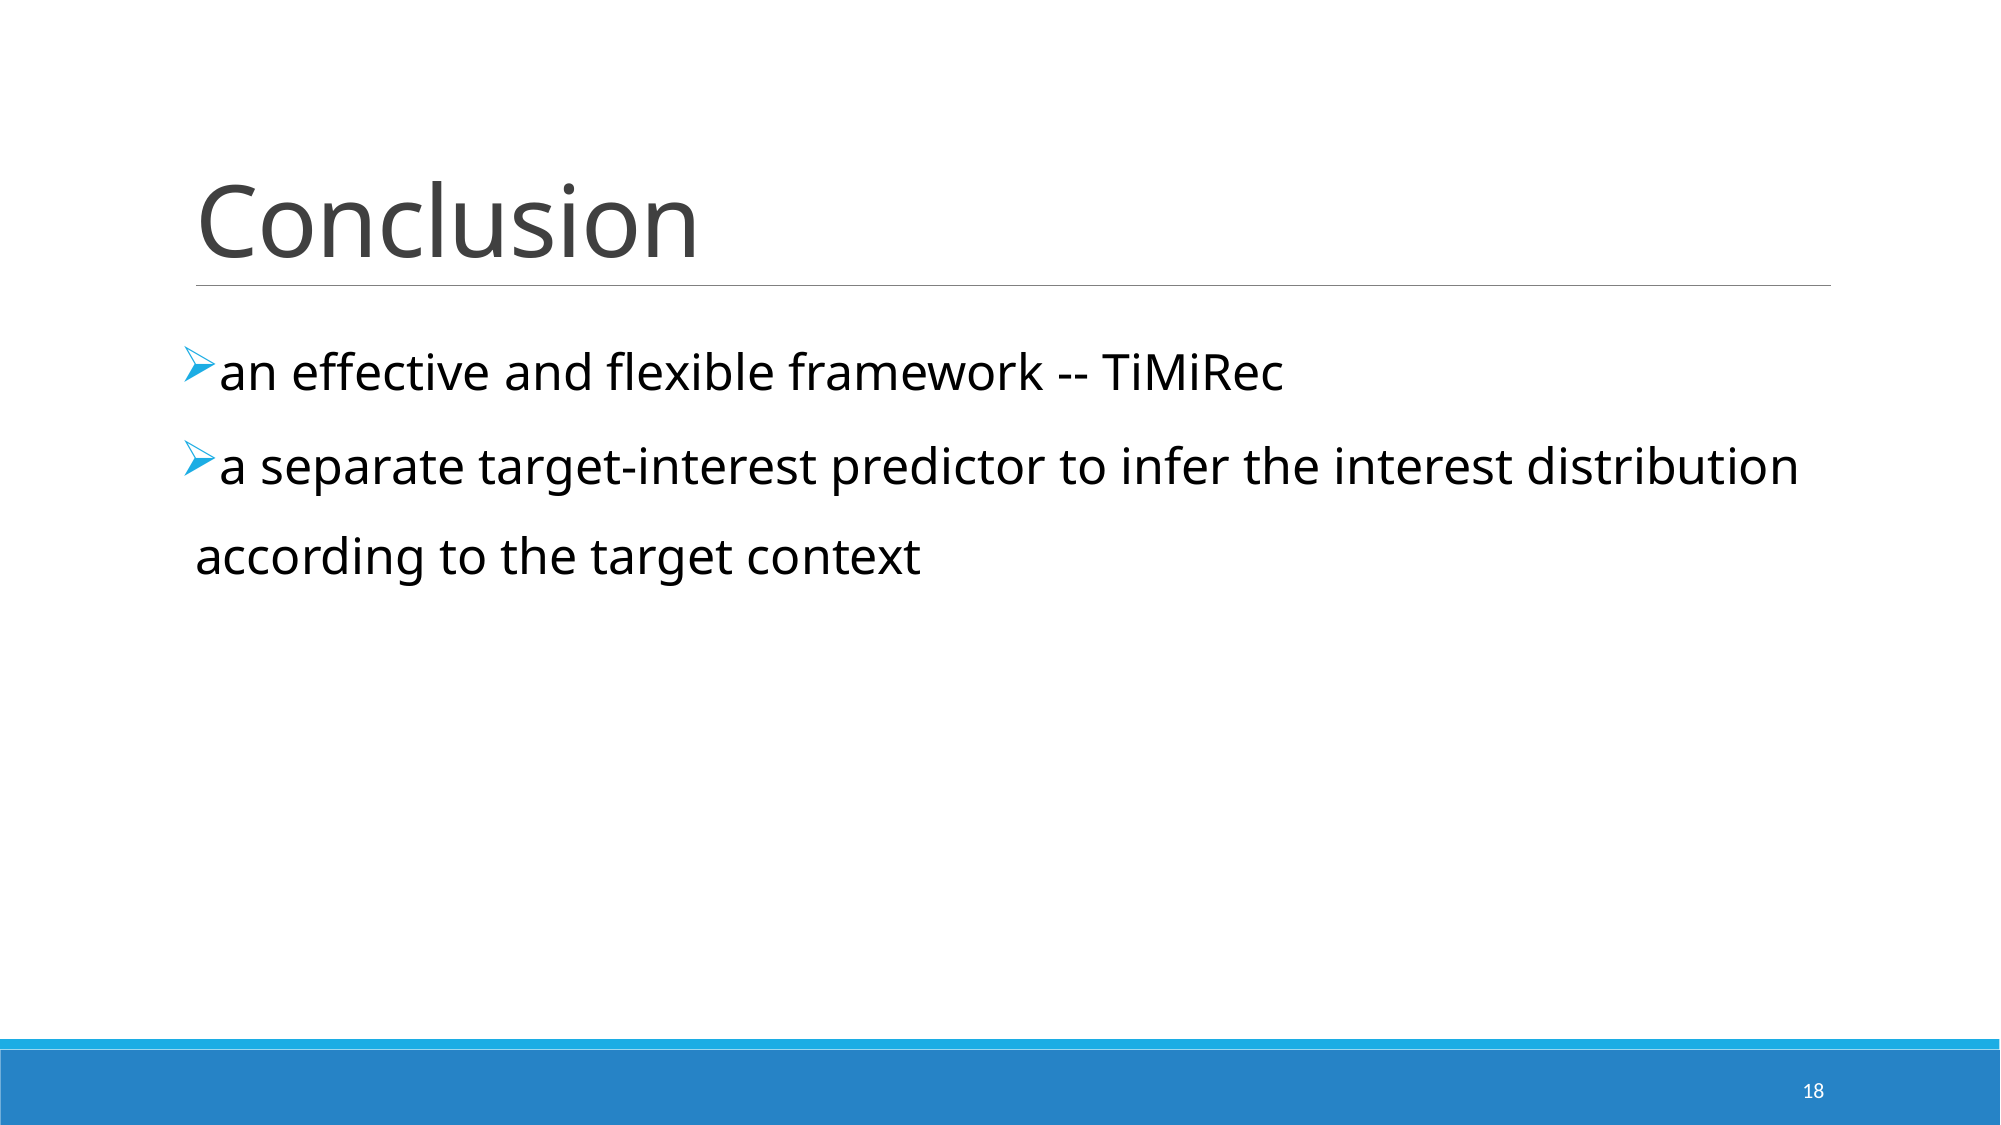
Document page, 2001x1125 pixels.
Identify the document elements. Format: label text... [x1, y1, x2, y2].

list an effective and flexible framework -- TiMiRec a separate target-interest predictor to infer the interest distribution according to the target context [180, 302, 1920, 1026]
title Conclusion [180, 47, 1830, 285]
slide_number 18 [1624, 1059, 1840, 1120]
